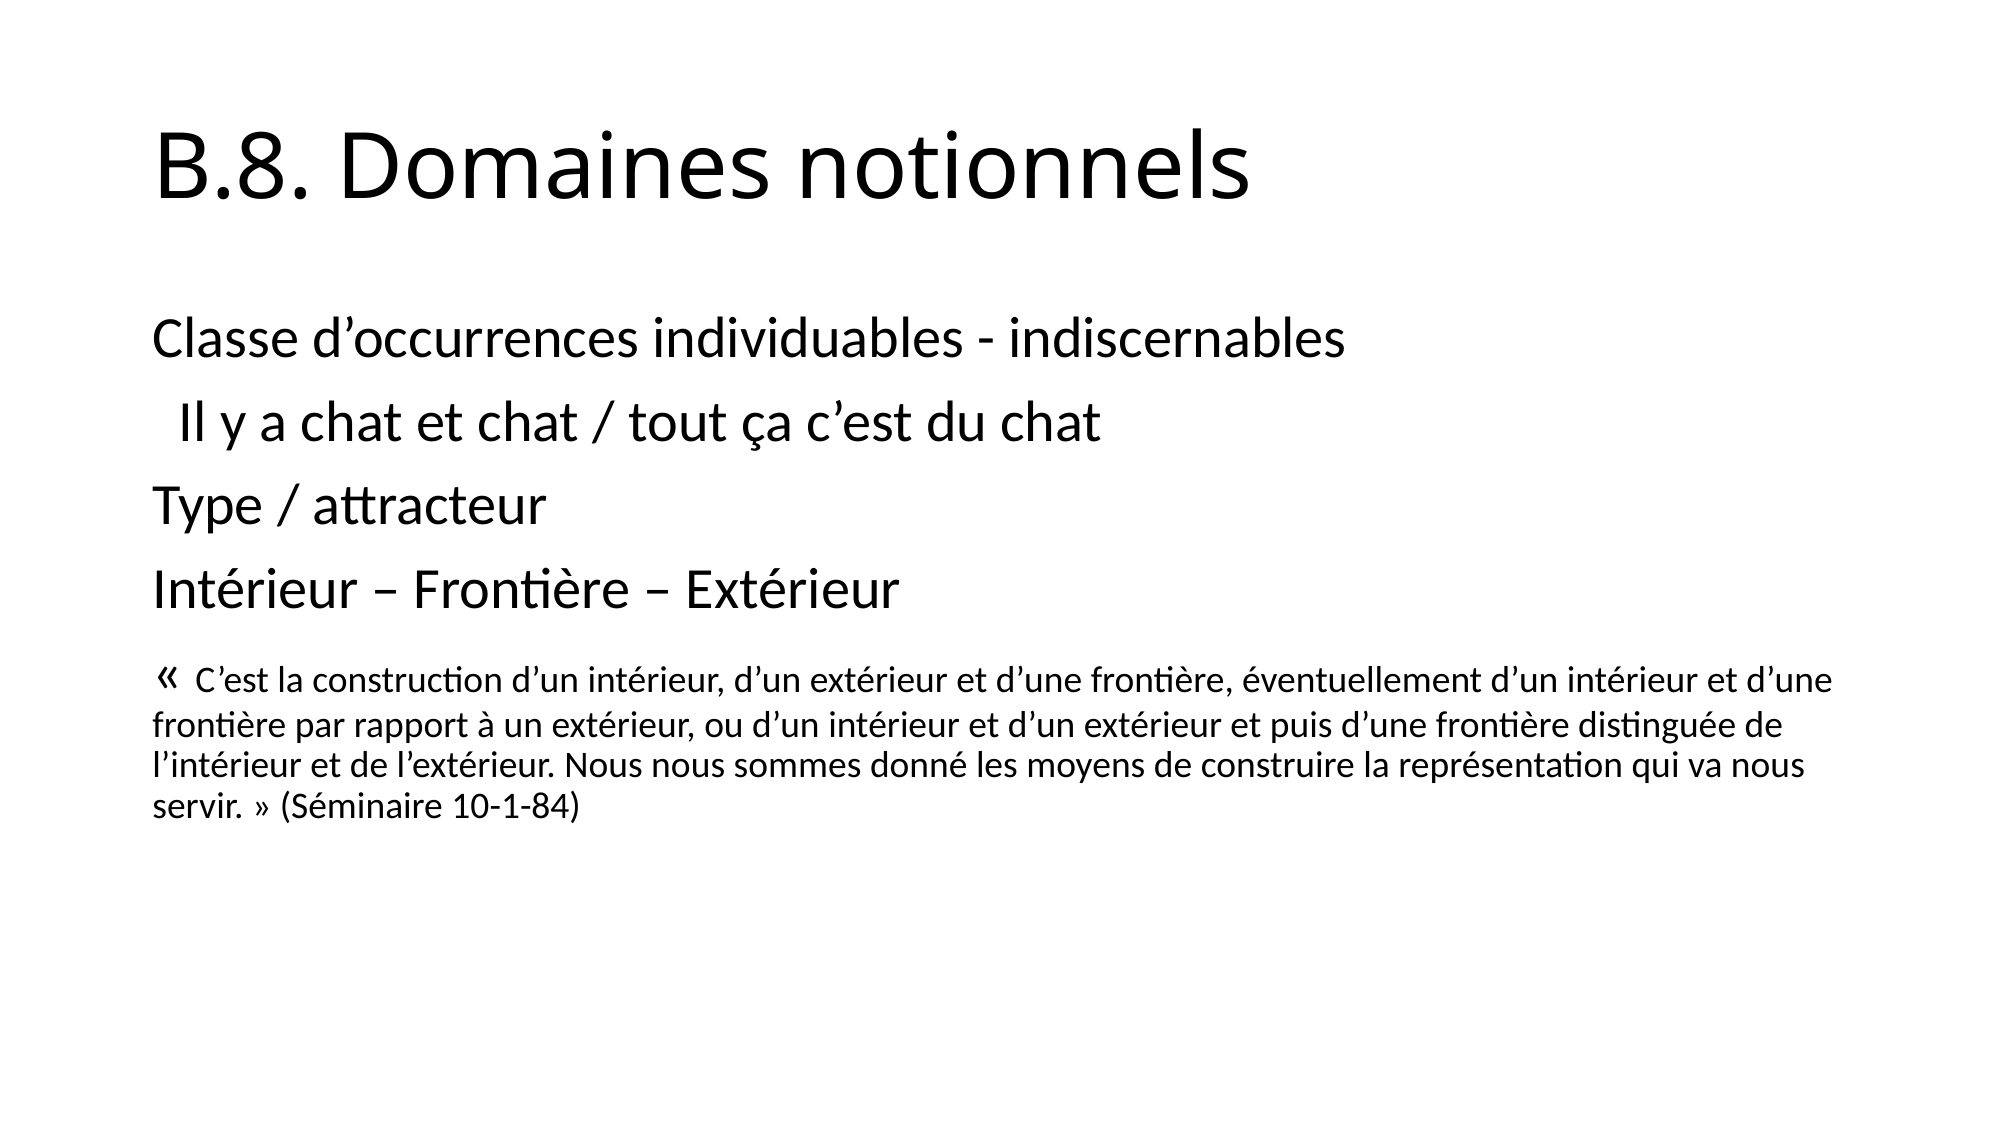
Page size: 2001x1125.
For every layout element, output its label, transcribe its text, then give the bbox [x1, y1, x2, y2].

title B.8. Domaines notionnels [137, 59, 1863, 278]
list Classe d’occurrences individuables - indiscernables Il y a chat et chat / tout ça c’est du chat Type / attracteur Intérieur – Frontière – Extérieur « C’est la construction d’un intérieur, d’un extérieur et d’une frontière, éventuellement d’un intérieur et d’une frontière par rapport à un extérieur, ou d’un intérieur et d’un extérieur et puis d’une frontière distinguée de l’intérieur et de l’extérieur. Nous nous sommes donné les moyens de construire la représentation qui va nous servir. » (Séminaire 10-1-84) [137, 299, 1863, 1014]
